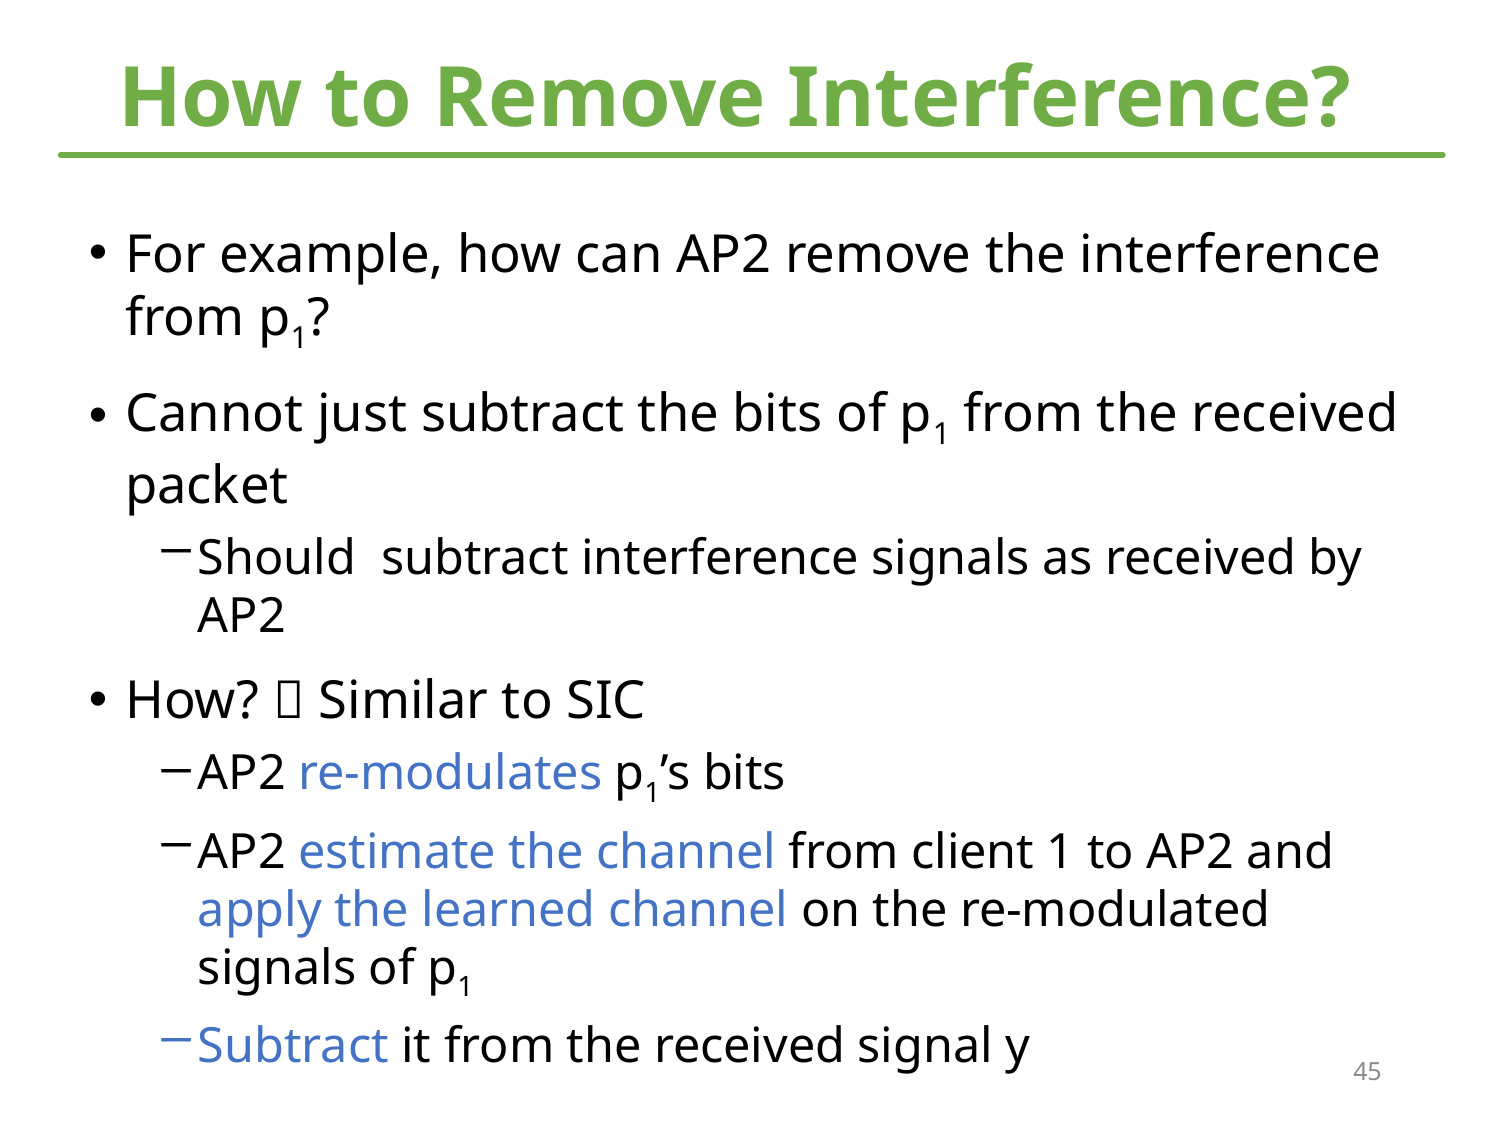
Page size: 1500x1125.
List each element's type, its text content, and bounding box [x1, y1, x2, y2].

list For example, how can AP2 remove the interference from p1? Cannot just subtract the bits of p1 from the received packet Should subtract interference signals as received by AP2 How?  Similar to SIC AP2 re-modulates p1’s bits AP2 estimate the channel from client 1 to AP2 and apply the learned channel on the re-modulated signals of p1 Subtract it from the received signal y [73, 212, 1427, 1082]
slide_number 45 [1059, 1042, 1397, 1103]
title How to Remove Interference? [103, 43, 1397, 156]
